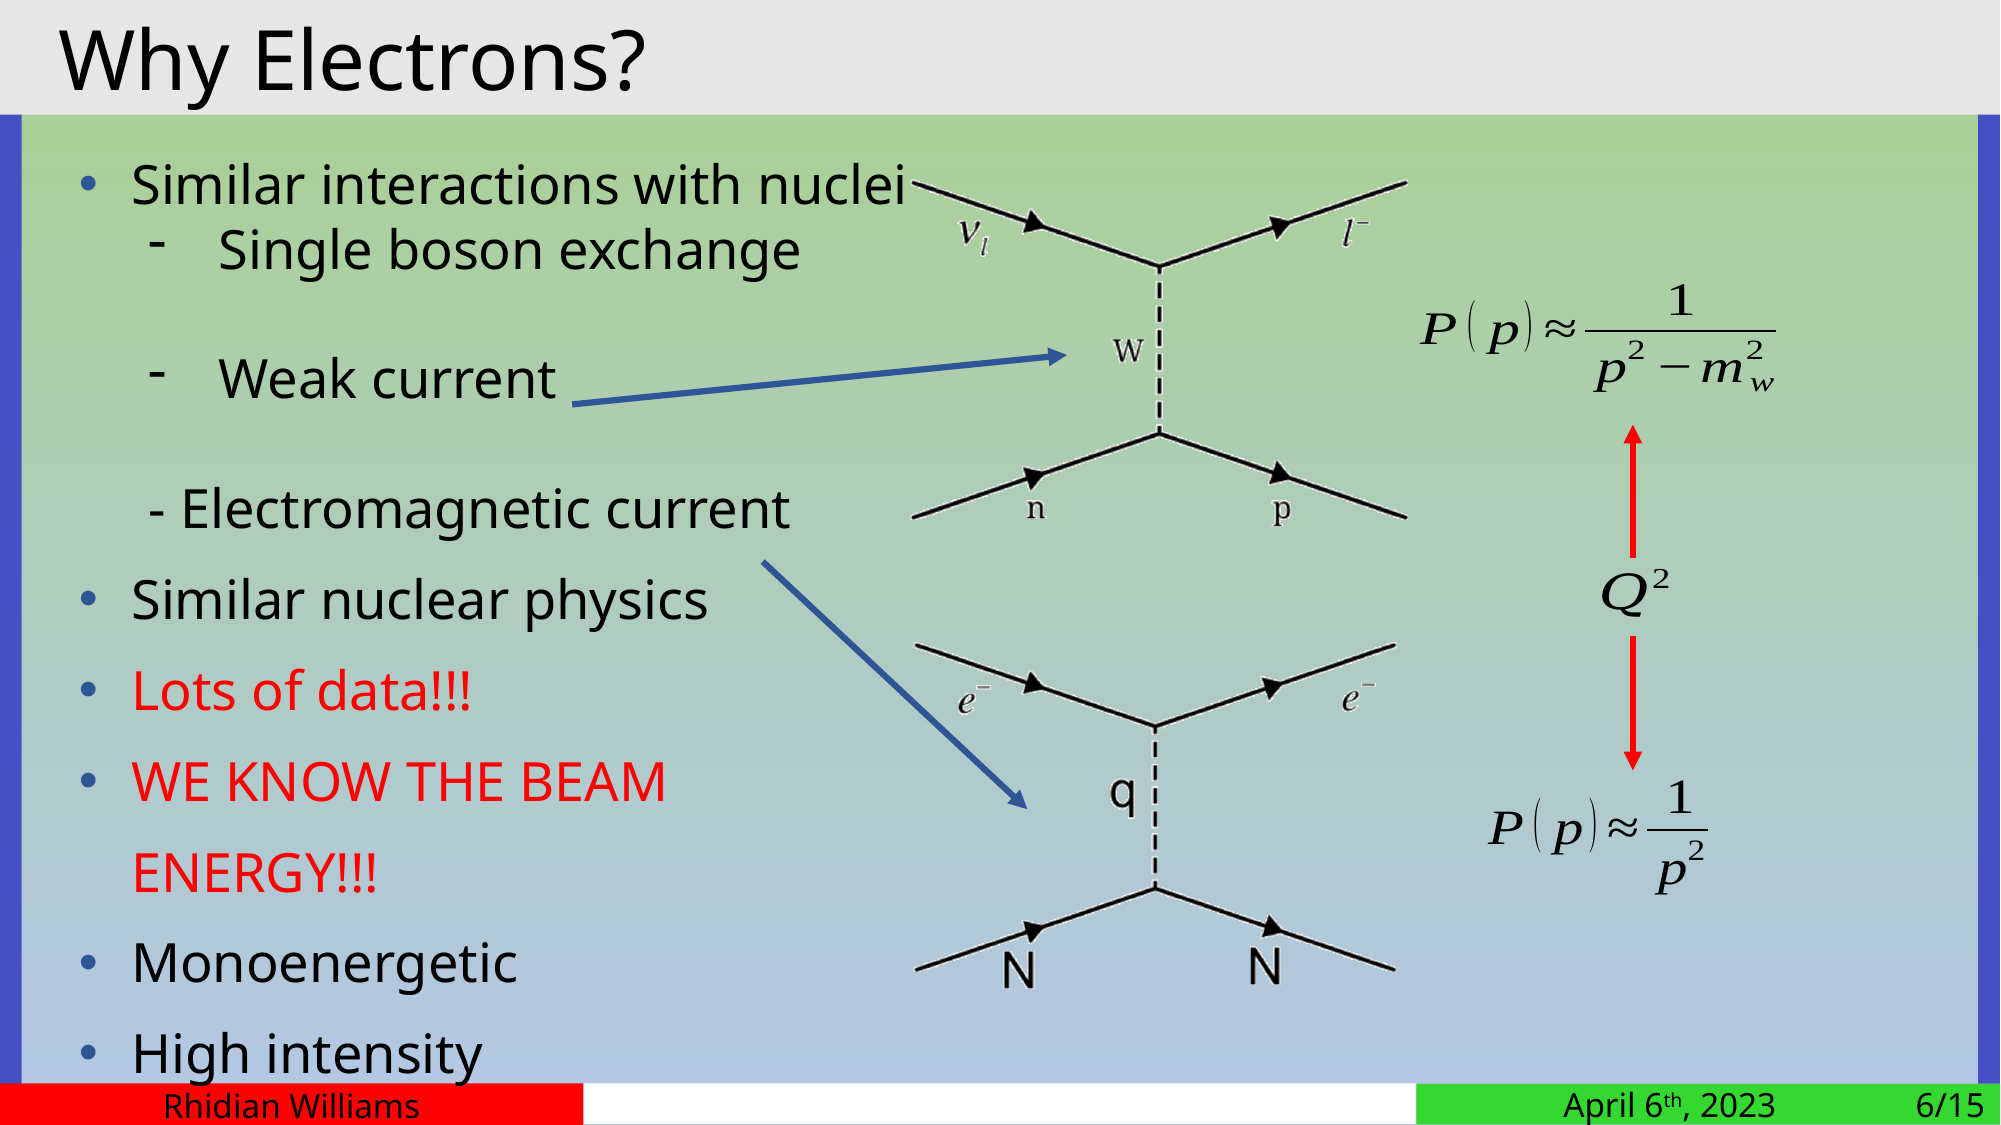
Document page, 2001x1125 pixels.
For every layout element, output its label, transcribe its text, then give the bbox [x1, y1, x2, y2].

text_box [0, 115, 22, 1083]
picture [891, 175, 1420, 535]
text_box April 6th, 2023 6/15 [1416, 1083, 2000, 1125]
text_box Similar interactions with nuclei Single boson exchange Weak current - Electromagnetic current Similar nuclear physics Lots of data!!! WE KNOW THE BEAM ENERGY!!! Monoenergetic High intensity [63, 116, 938, 1105]
text_box [1978, 115, 2000, 1084]
picture [890, 623, 1419, 996]
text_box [572, 354, 891, 405]
text_box Why Electrons? [0, 0, 2000, 115]
text_box [583, 1083, 1416, 1125]
text_box Rhidian Williams [0, 1083, 583, 1125]
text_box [762, 561, 1028, 810]
